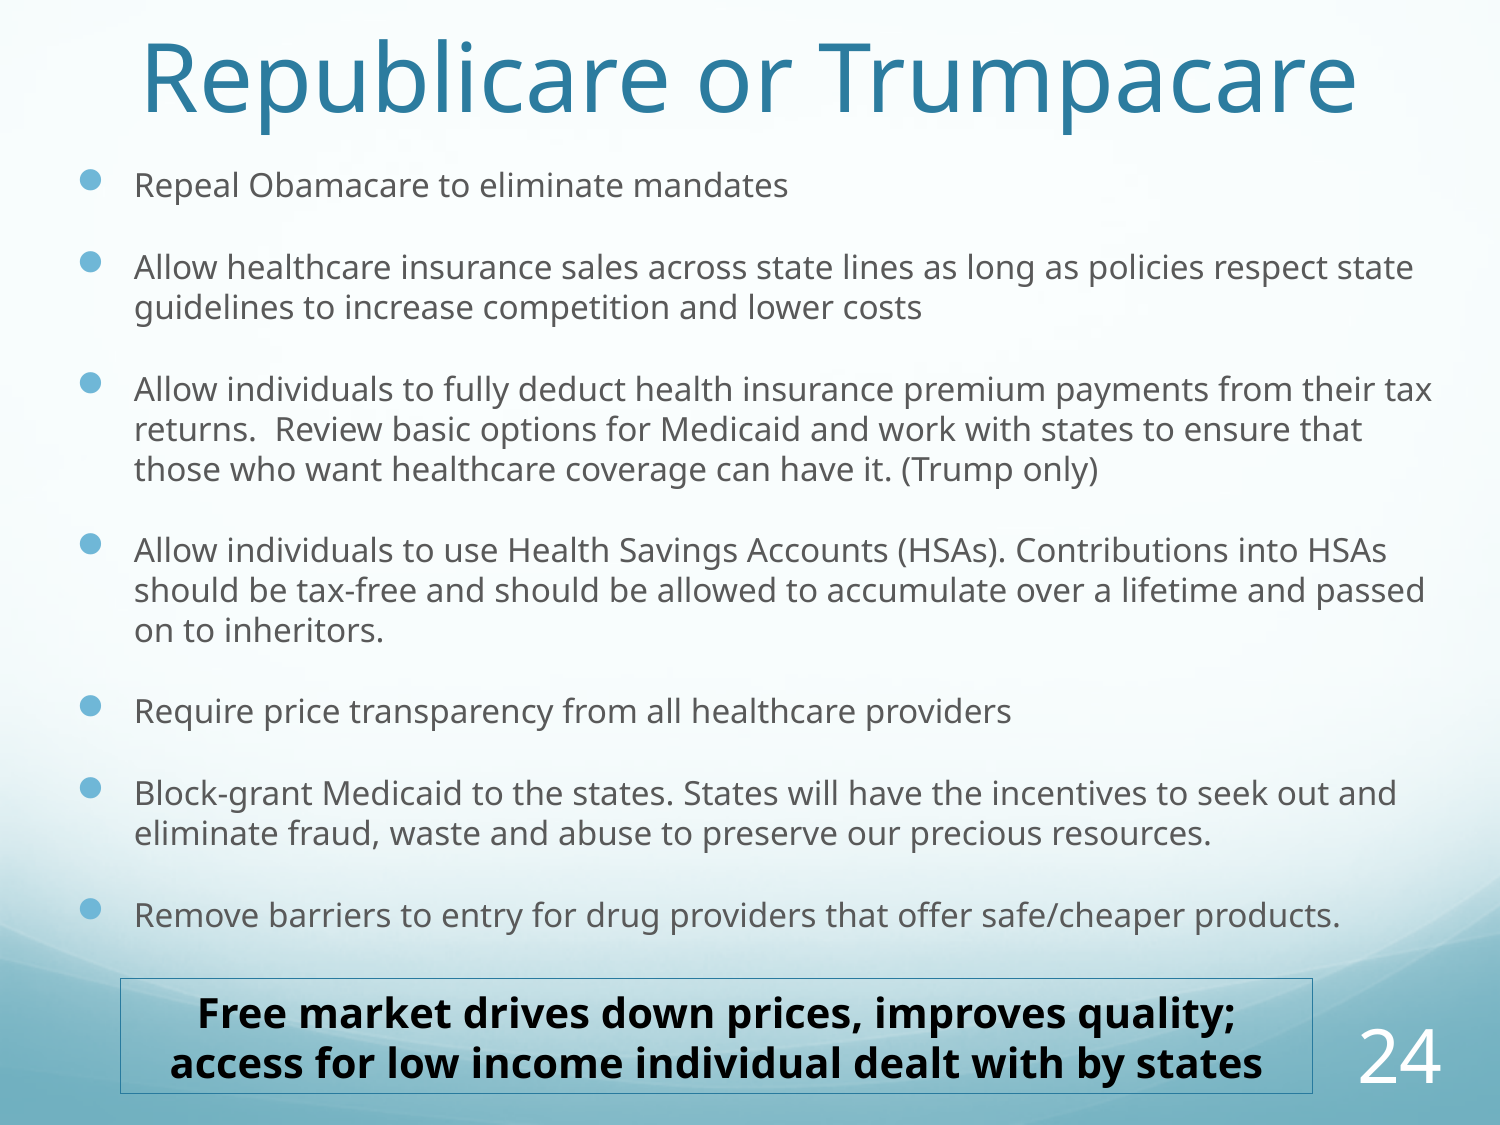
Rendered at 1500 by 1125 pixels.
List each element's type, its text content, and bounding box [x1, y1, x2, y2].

title Republicare or Trumpacare [90, 0, 1410, 140]
text_box Free market drives down prices, improves quality; access for low income individual dealt with by states [120, 978, 1313, 1094]
slide_number 24 [1313, 1029, 1459, 1090]
list Repeal Obamacare to eliminate mandates Allow healthcare insurance sales across state lines as long as policies respect state guidelines to increase competition and lower costs Allow individuals to fully deduct health insurance premium payments from their tax returns. Review basic options for Medicaid and work with states to ensure that those who want healthcare coverage can have it. (Trump only) Allow individuals to use Health Savings Accounts (HSAs). Contributions into HSAs should be tax-free and should be allowed to accumulate over a lifetime and passed on to inheritors. Require price transparency from all healthcare providers Block-grant Medicaid to the states. States will have the incentives to seek out and eliminate fraud, waste and abuse to preserve our precious resources. Remove barriers to entry for drug providers that offer safe/cheaper products. [61, 157, 1466, 849]
